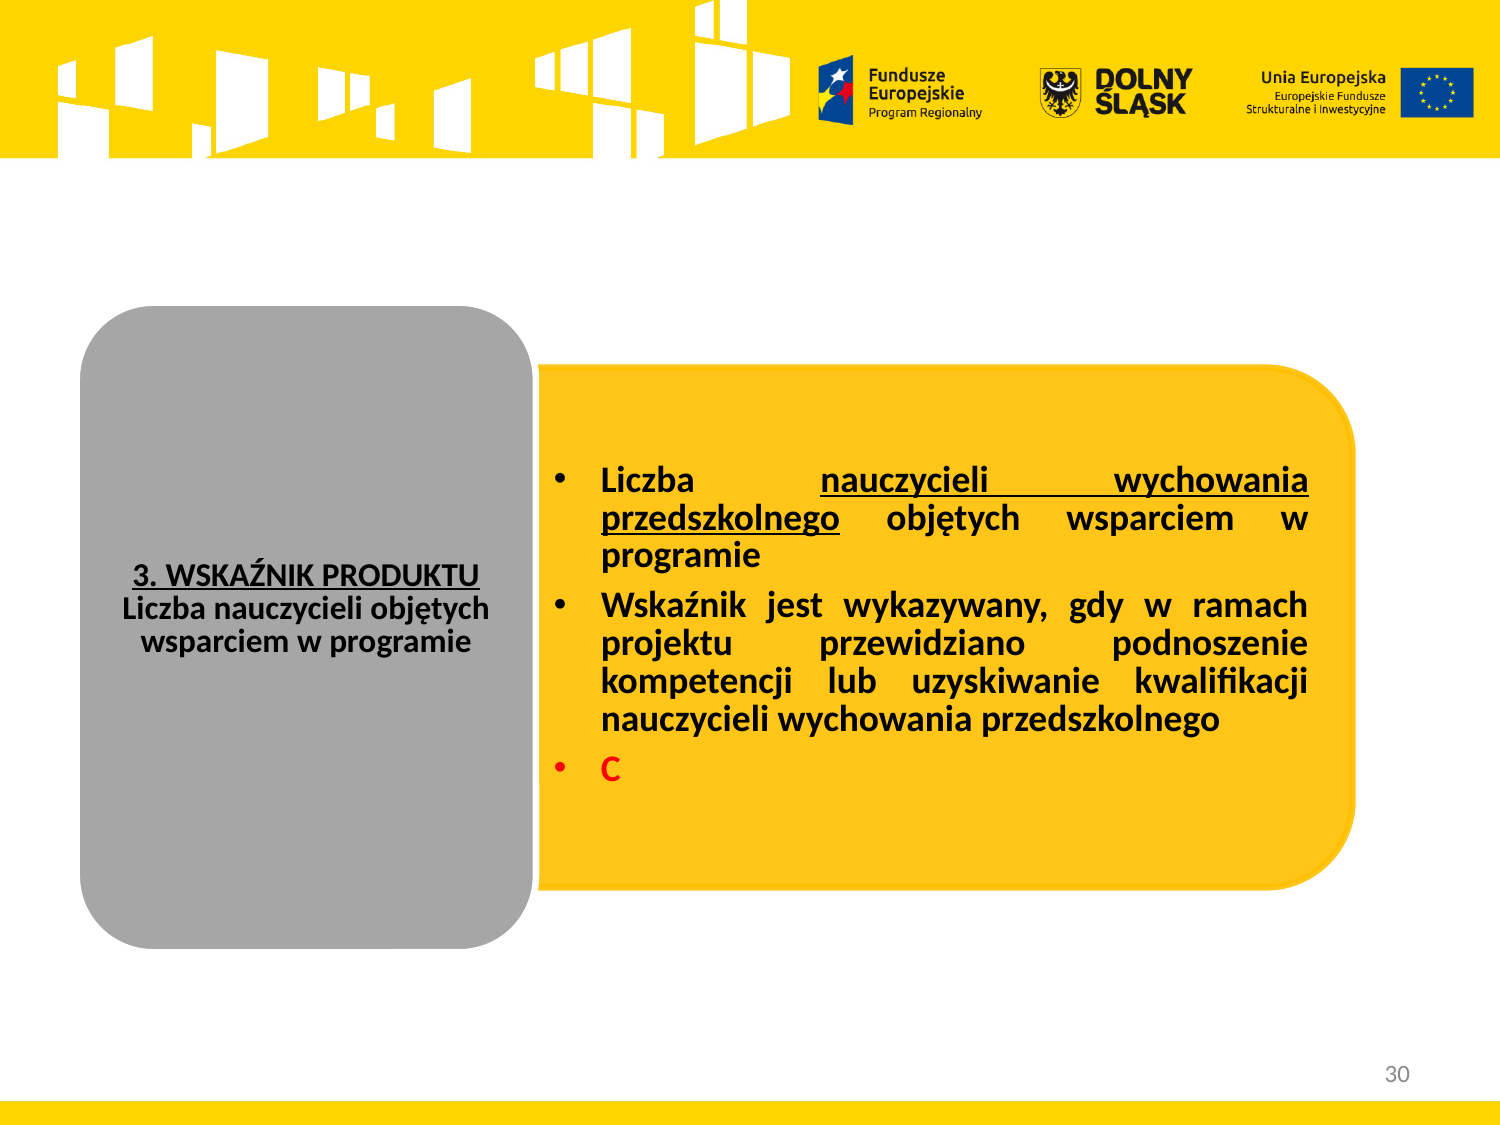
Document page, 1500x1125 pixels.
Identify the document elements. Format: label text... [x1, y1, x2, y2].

slide_number 30 [1074, 1042, 1425, 1103]
picture [0, 0, 1500, 1125]
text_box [76, 302, 1353, 953]
